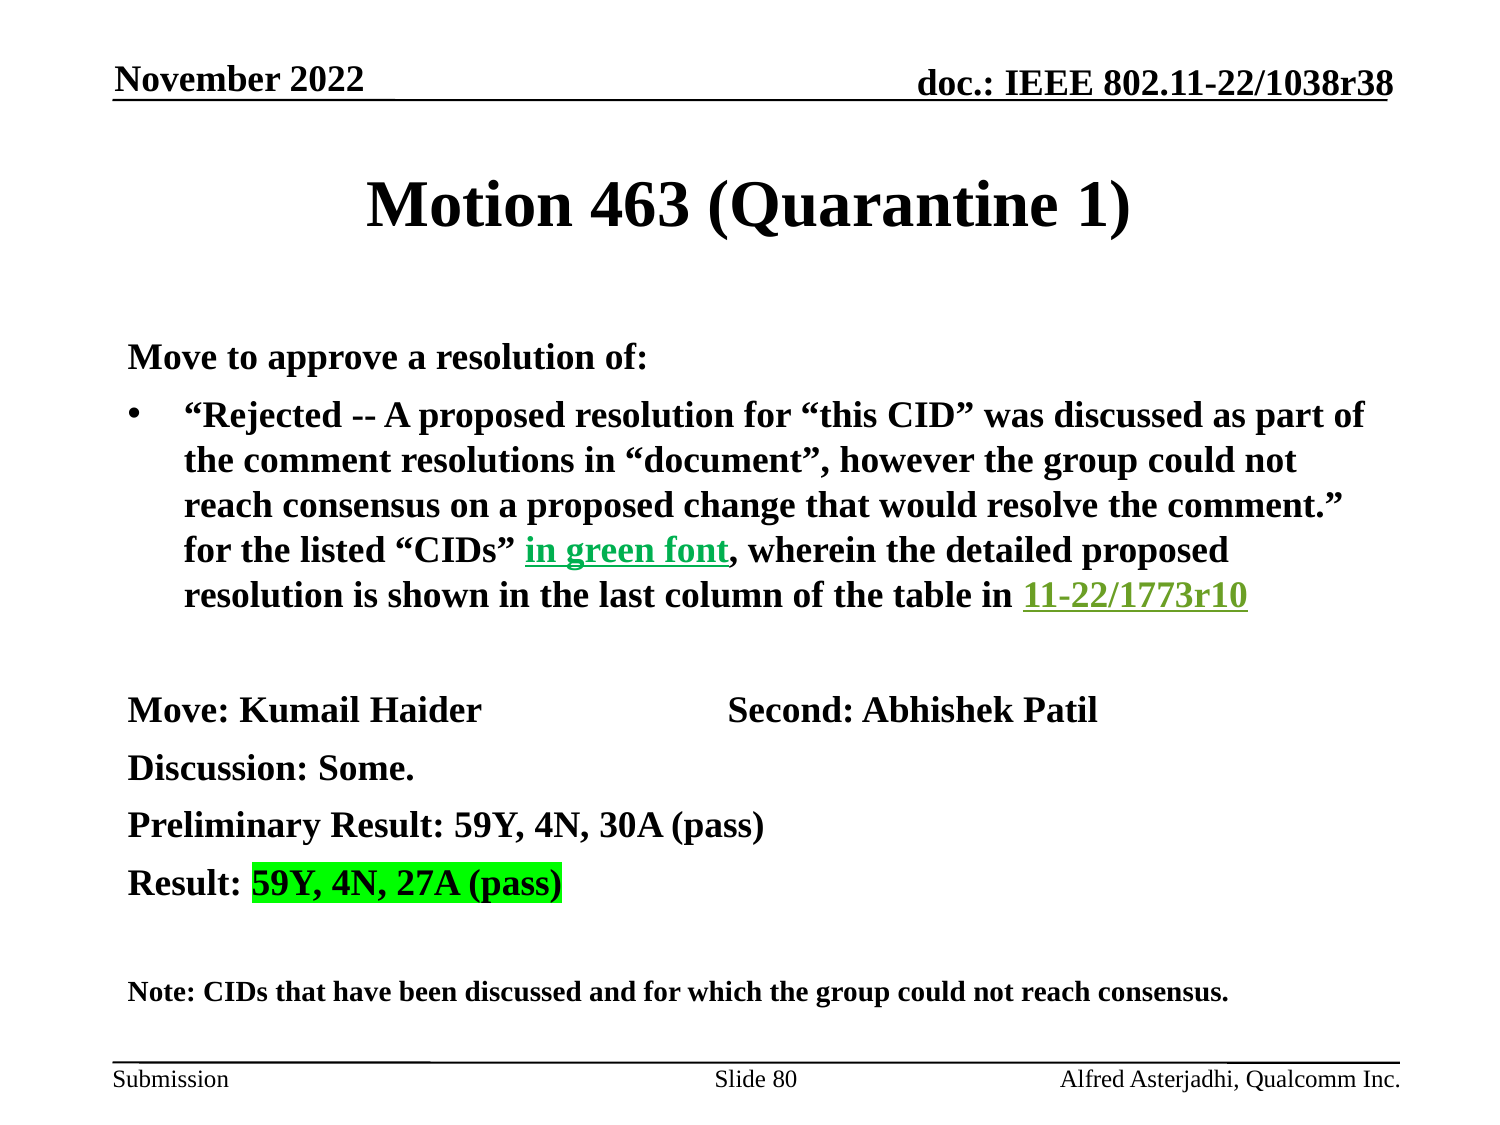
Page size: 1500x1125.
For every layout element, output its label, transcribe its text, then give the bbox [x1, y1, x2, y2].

list Move to approve a resolution of: “Rejected -- A proposed resolution for “this CID” was discussed as part of the comment resolutions in “document”, however the group could not reach consensus on a proposed change that would resolve the comment.” for the listed “CIDs” in green font, wherein the detailed proposed resolution is shown in the last column of the table in 11-22/1773r10 Move: Kumail Haider Second: Abhishek Patil Discussion: Some. Preliminary Result: 59Y, 4N, 30A (pass) Result: 59Y, 4N, 27A (pass) Note: CIDs that have been discussed and for which the group could not reach consensus. [112, 324, 1388, 1000]
slide_number Slide 80 [712, 1061, 800, 1123]
footer Alfred Asterjadhi, Qualcomm Inc. [878, 1061, 1402, 1093]
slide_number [114, 54, 423, 100]
title Motion 463 (Quarantine 1) [112, 112, 1388, 288]
